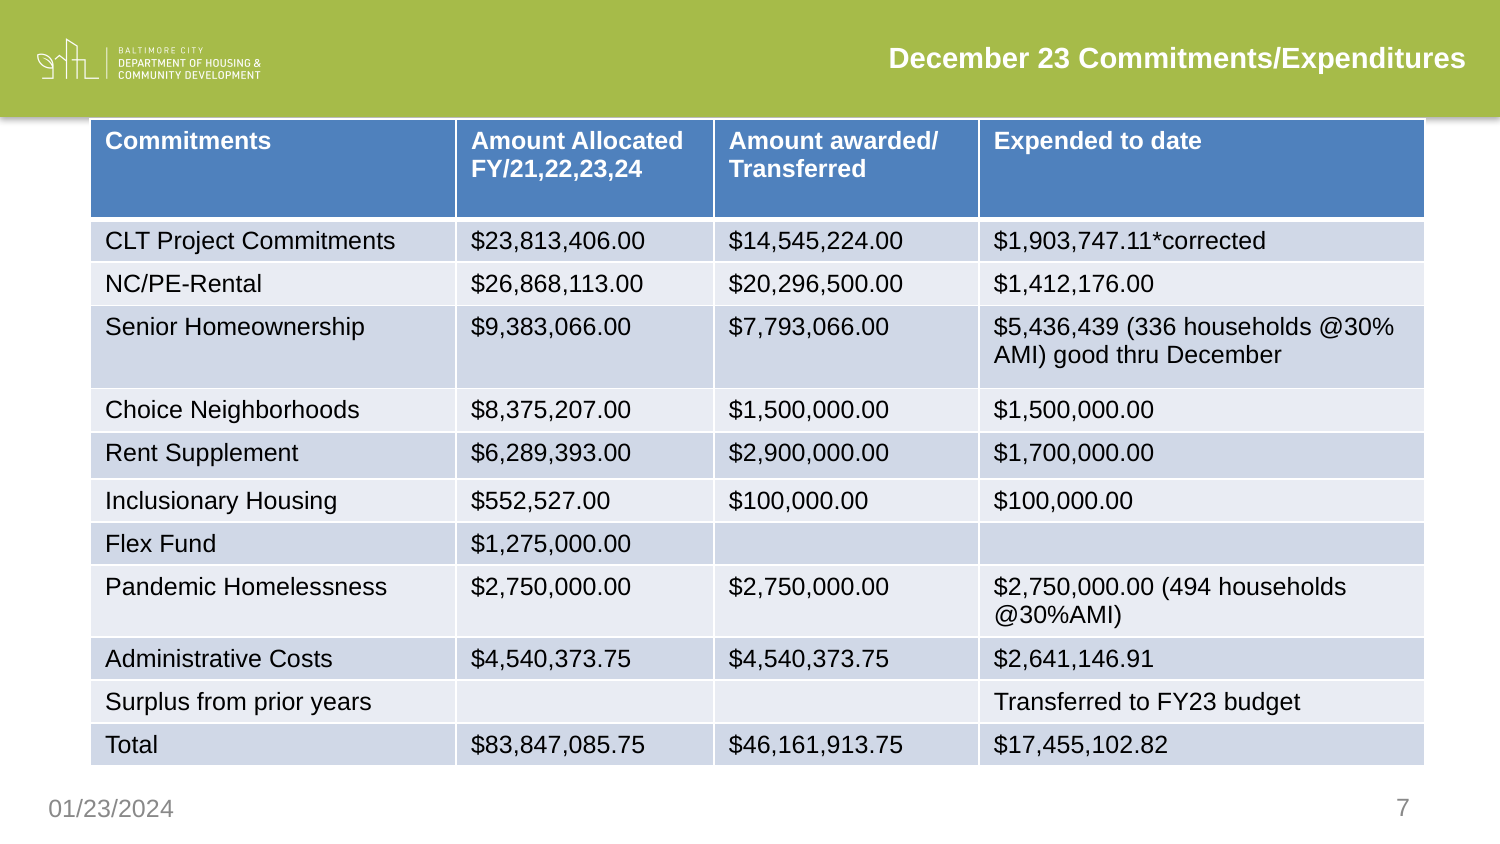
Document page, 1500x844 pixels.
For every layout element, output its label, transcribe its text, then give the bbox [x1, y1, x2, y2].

table_cell $26,868,113.00 [457, 263, 713, 305]
table_cell $9,383,066.00 [457, 306, 713, 388]
table_cell Senior Homeownership [91, 306, 455, 388]
table_cell Inclusionary Housing [91, 480, 455, 521]
table_header Expended to date [980, 120, 1424, 217]
table_cell Total [91, 724, 455, 765]
slide_number 7 [1074, 783, 1425, 829]
table_cell $8,375,207.00 [457, 389, 713, 431]
table_cell $2,641,146.91 [980, 638, 1424, 679]
table_header Commitments [91, 120, 455, 217]
table_cell Surplus from prior years [91, 681, 455, 722]
table_cell Flex Fund [91, 523, 455, 564]
table_cell [715, 681, 978, 722]
table_cell $5,436,439 (336 households @30% AMI) good thru December [980, 306, 1424, 388]
table_cell [980, 523, 1424, 564]
table_cell $1,700,000.00 [980, 433, 1424, 478]
table_cell $83,847,085.75 [457, 724, 713, 765]
table_cell $4,540,373.75 [457, 638, 713, 679]
table_header Amount Allocated FY/21,22,23,24 [457, 120, 713, 217]
table_cell Rent Supplement [91, 433, 455, 478]
picture [37, 38, 261, 79]
table_cell [715, 523, 978, 564]
table_cell $17,455,102.82 [980, 724, 1424, 765]
table_cell Administrative Costs [91, 638, 455, 679]
table_cell NC/PE-Rental [91, 263, 455, 305]
table_cell Pandemic Homelessness [91, 566, 455, 636]
table_cell $1,500,000.00 [980, 389, 1424, 431]
table_cell $2,750,000.00 (494 households @30%AMI) [980, 566, 1424, 636]
table_cell $23,813,406.00 [457, 222, 713, 261]
table_header Amount awarded/ Transferred [715, 120, 978, 217]
table_cell $7,793,066.00 [715, 306, 978, 388]
table_cell $100,000.00 [715, 480, 978, 521]
table_cell $552,527.00 [457, 480, 713, 521]
table_cell $100,000.00 [980, 480, 1424, 521]
list December 23 Commitments/Expenditures [811, 39, 1475, 83]
table_cell $1,412,176.00 [980, 263, 1424, 305]
table_cell $2,750,000.00 [715, 566, 978, 636]
table_cell $14,545,224.00 [715, 222, 978, 261]
text_box 01/23/2024 [33, 785, 384, 831]
table_cell $1,275,000.00 [457, 523, 713, 564]
table_cell CLT Project Commitments [91, 222, 455, 261]
table_cell $6,289,393.00 [457, 433, 713, 478]
table_cell [457, 681, 713, 722]
table_cell $2,900,000.00 [715, 433, 978, 478]
table_cell $1,903,747.11*corrected [980, 222, 1424, 261]
table_cell Transferred to FY23 budget [980, 681, 1424, 722]
table_cell $20,296,500.00 [715, 263, 978, 305]
table_cell $4,540,373.75 [715, 638, 978, 679]
table_cell $1,500,000.00 [715, 389, 978, 431]
table_cell $46,161,913.75 [715, 724, 978, 765]
table_cell $2,750,000.00 [457, 566, 713, 636]
table_cell Choice Neighborhoods [91, 389, 455, 431]
